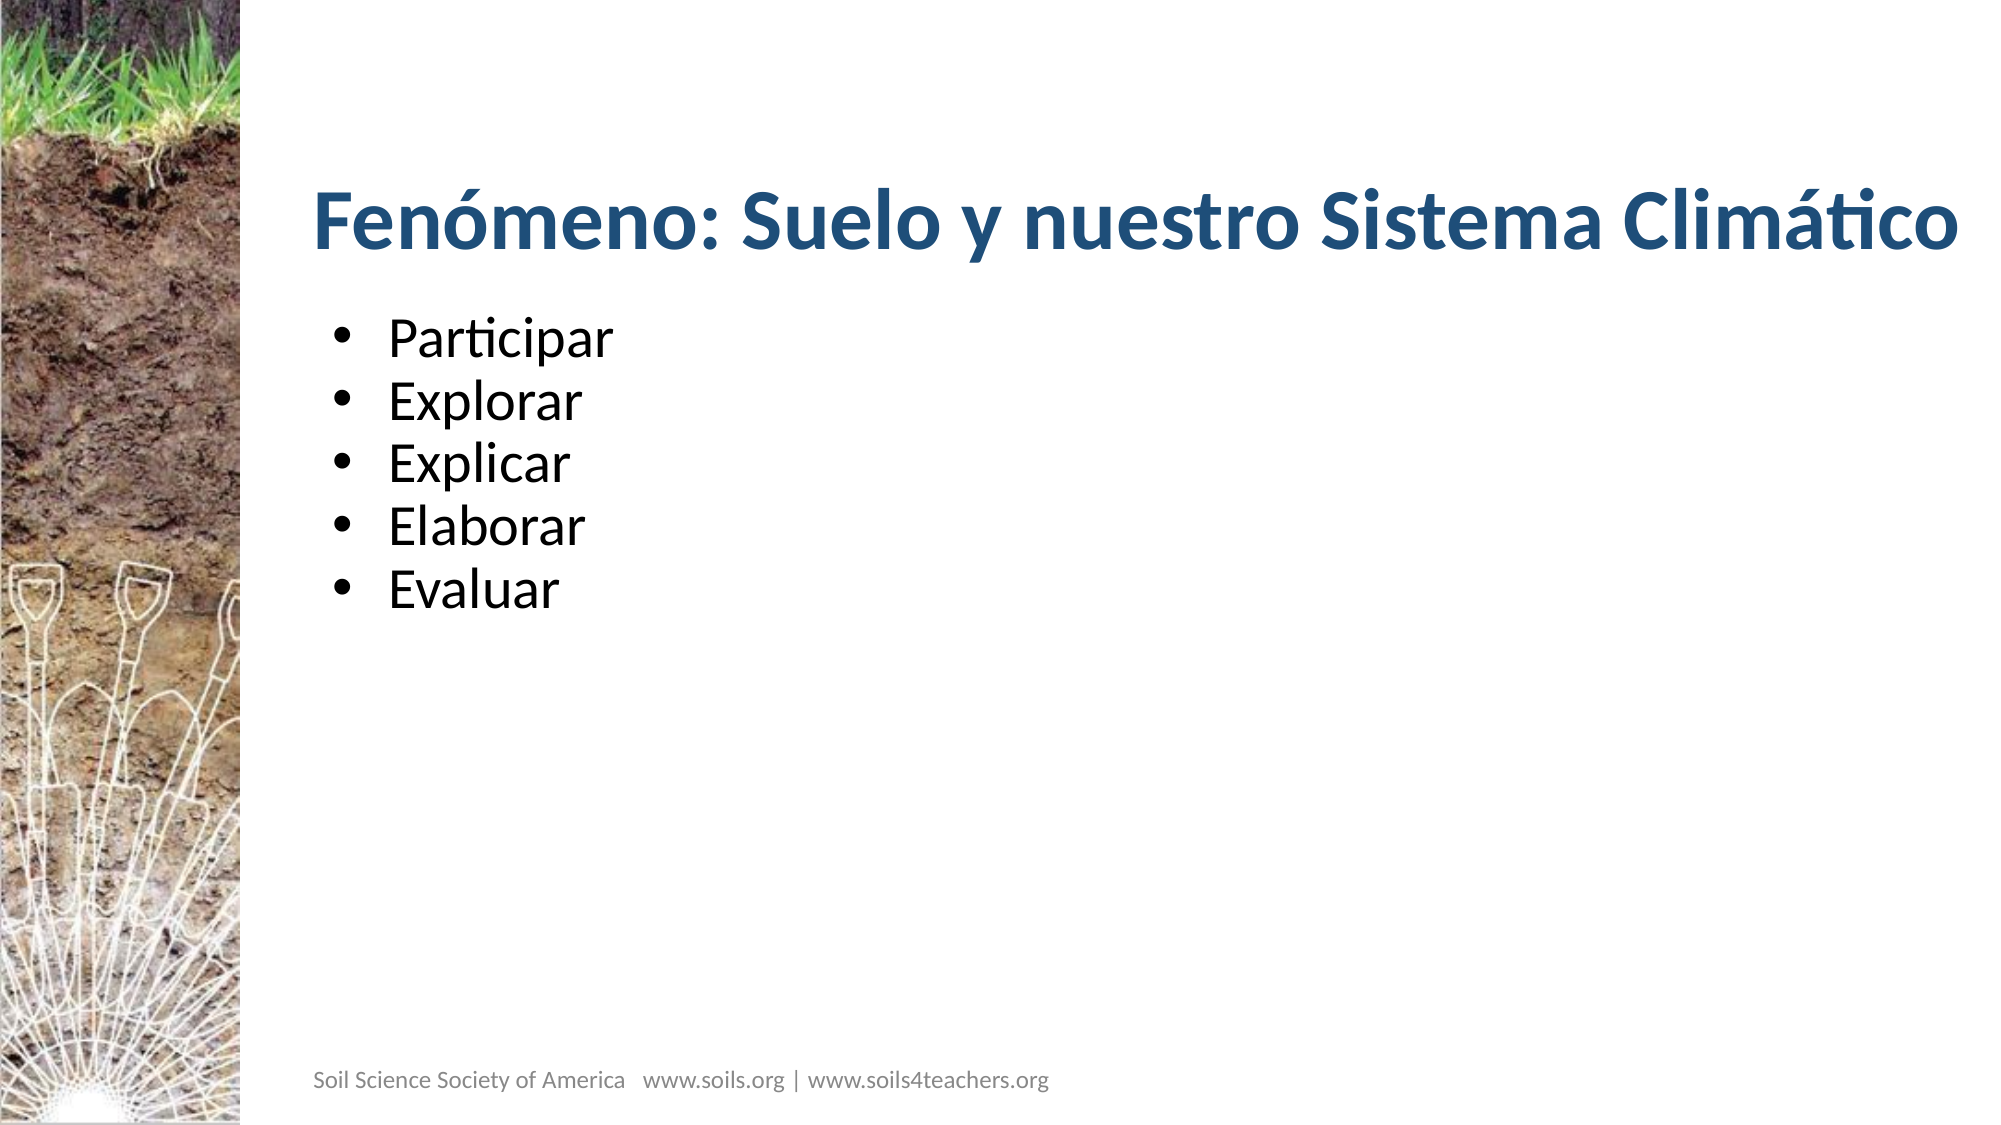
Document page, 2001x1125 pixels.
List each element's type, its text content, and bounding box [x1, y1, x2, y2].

list Participar Explorar Explicar Elaborar Evaluar [298, 299, 1863, 1014]
picture [0, 0, 240, 1125]
slide_number Soil Science Society of America www.soils.org | www.soils4teachers.org [298, 1053, 1297, 1104]
title Fenómeno: Suelo y nuestro Sistema Climático [298, 59, 2000, 278]
